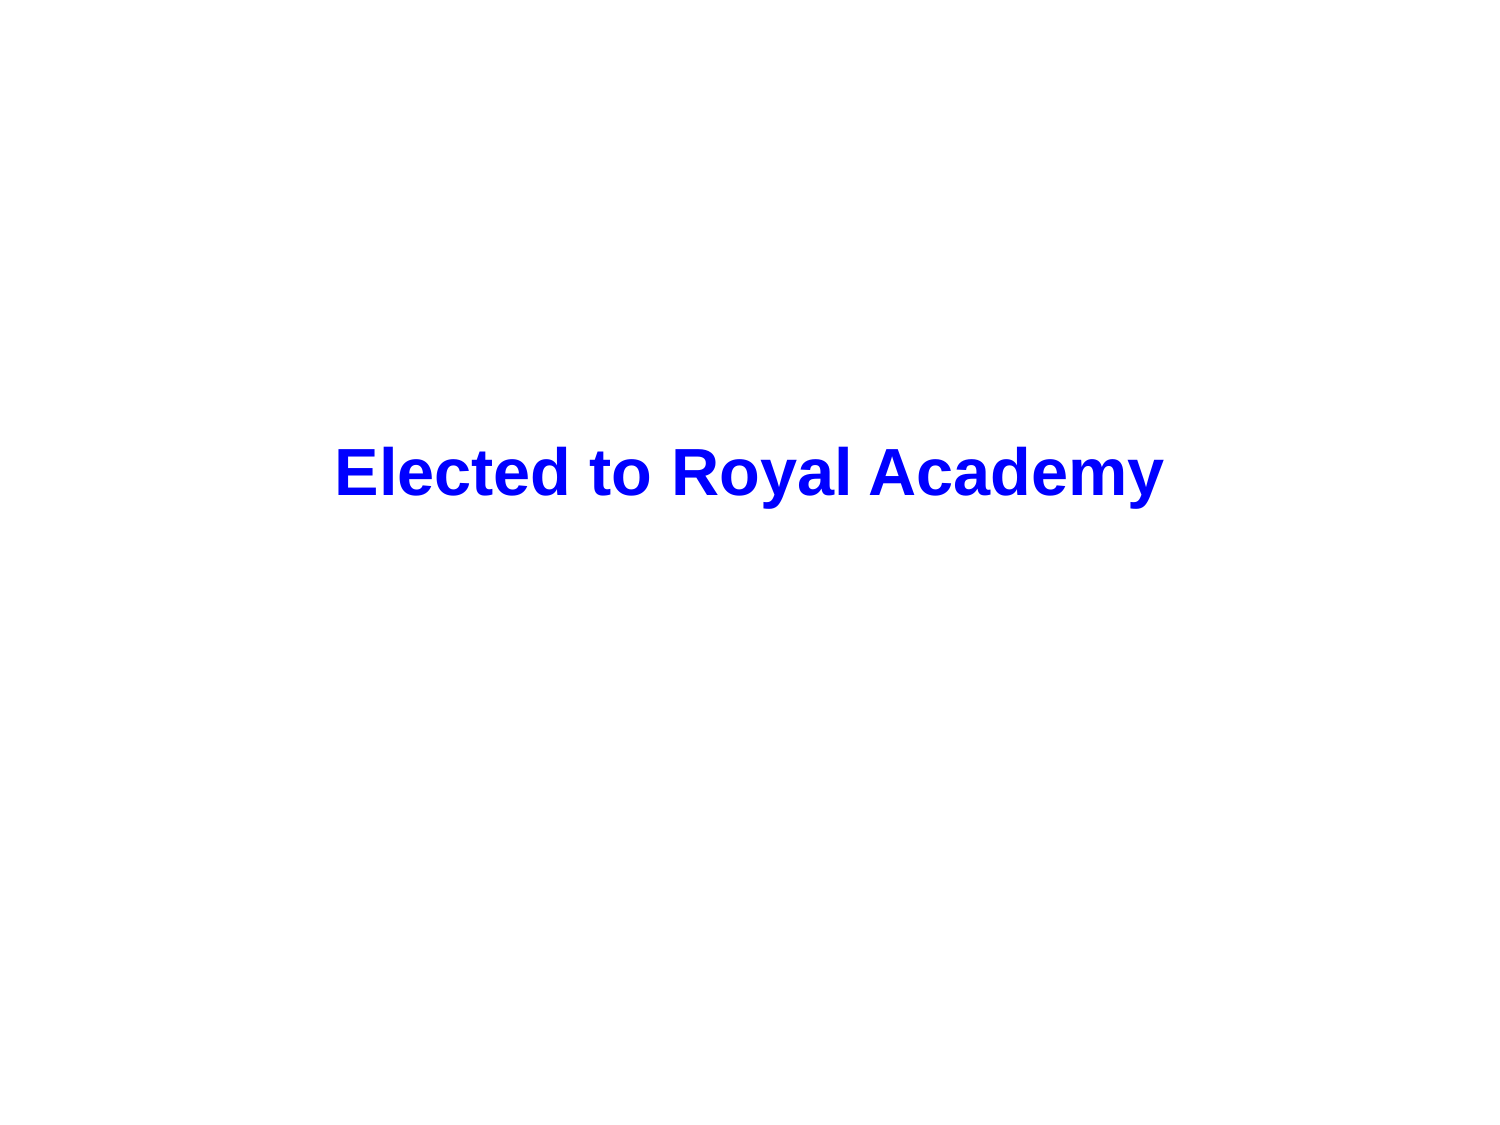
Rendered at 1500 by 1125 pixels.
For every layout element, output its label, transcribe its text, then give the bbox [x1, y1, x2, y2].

title Elected to Royal Academy [112, 374, 1388, 563]
